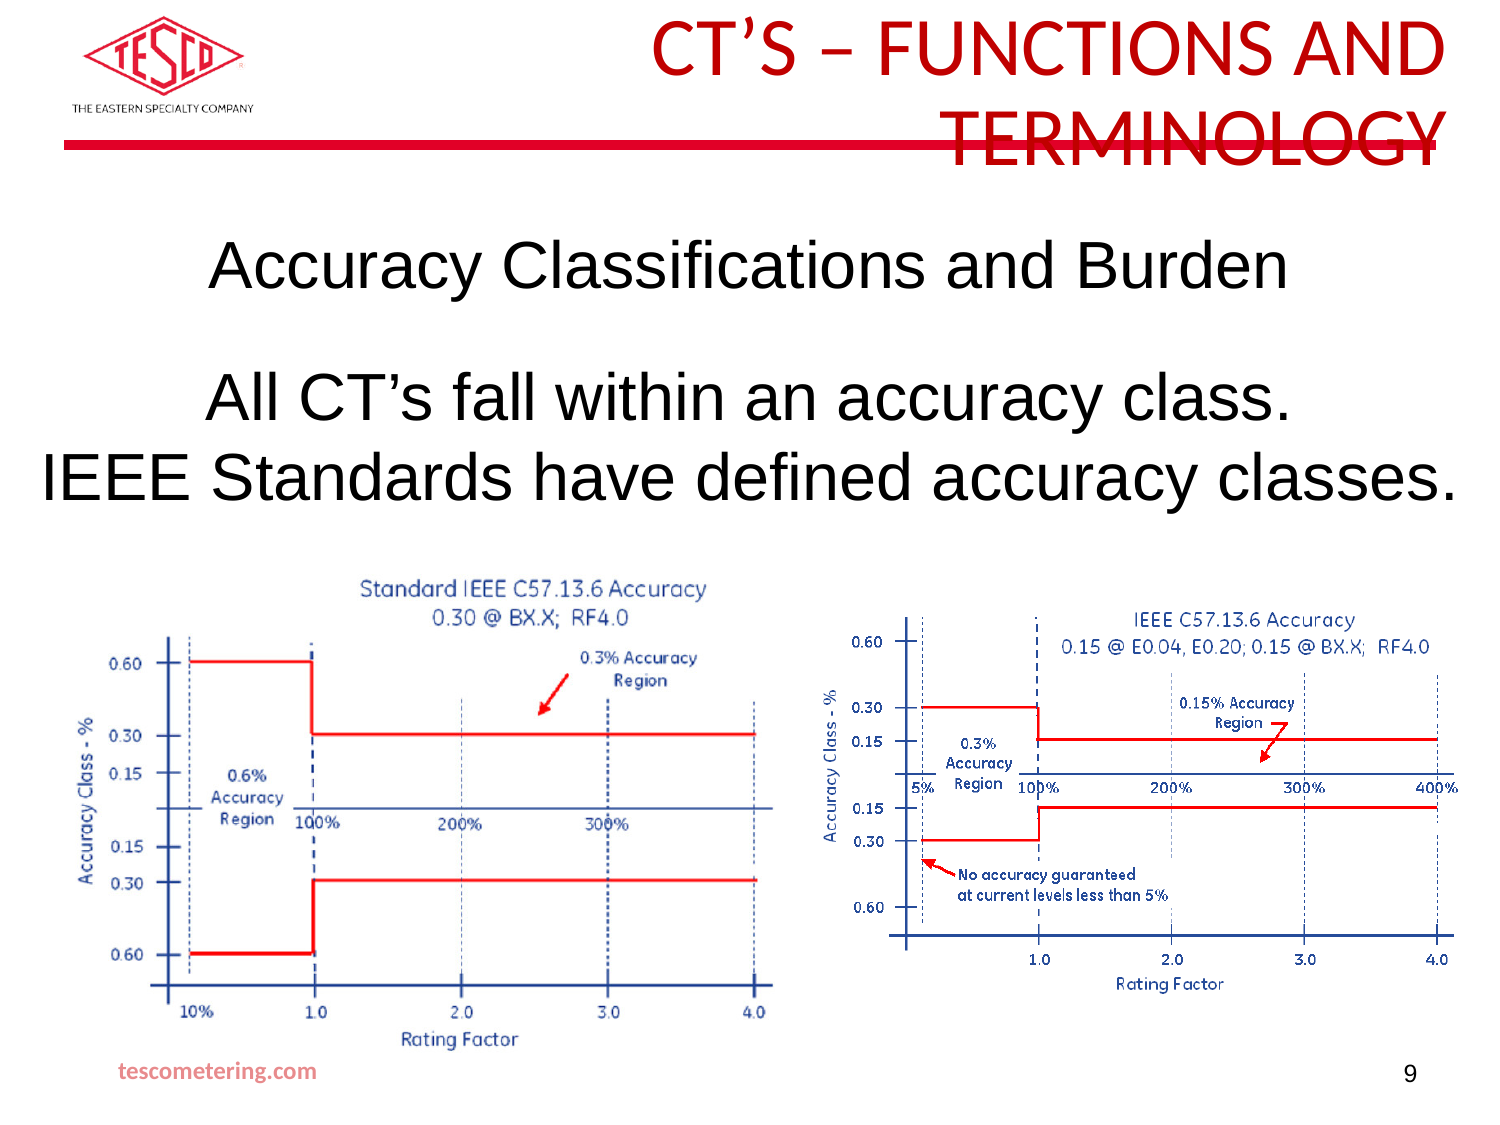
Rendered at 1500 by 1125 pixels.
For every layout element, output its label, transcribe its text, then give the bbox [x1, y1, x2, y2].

picture [72, 9, 112, 121]
text_box Accuracy Classifications and Burden [0, 214, 1500, 309]
footer tescometering.com [103, 1055, 610, 1100]
picture [812, 599, 1460, 999]
picture [62, 574, 775, 1055]
text_box All CT’s fall within an accuracy class. IEEE Standards have defined accuracy classes. [0, 346, 1500, 602]
title CT’s – Functions and Terminology [112, 0, 1463, 188]
